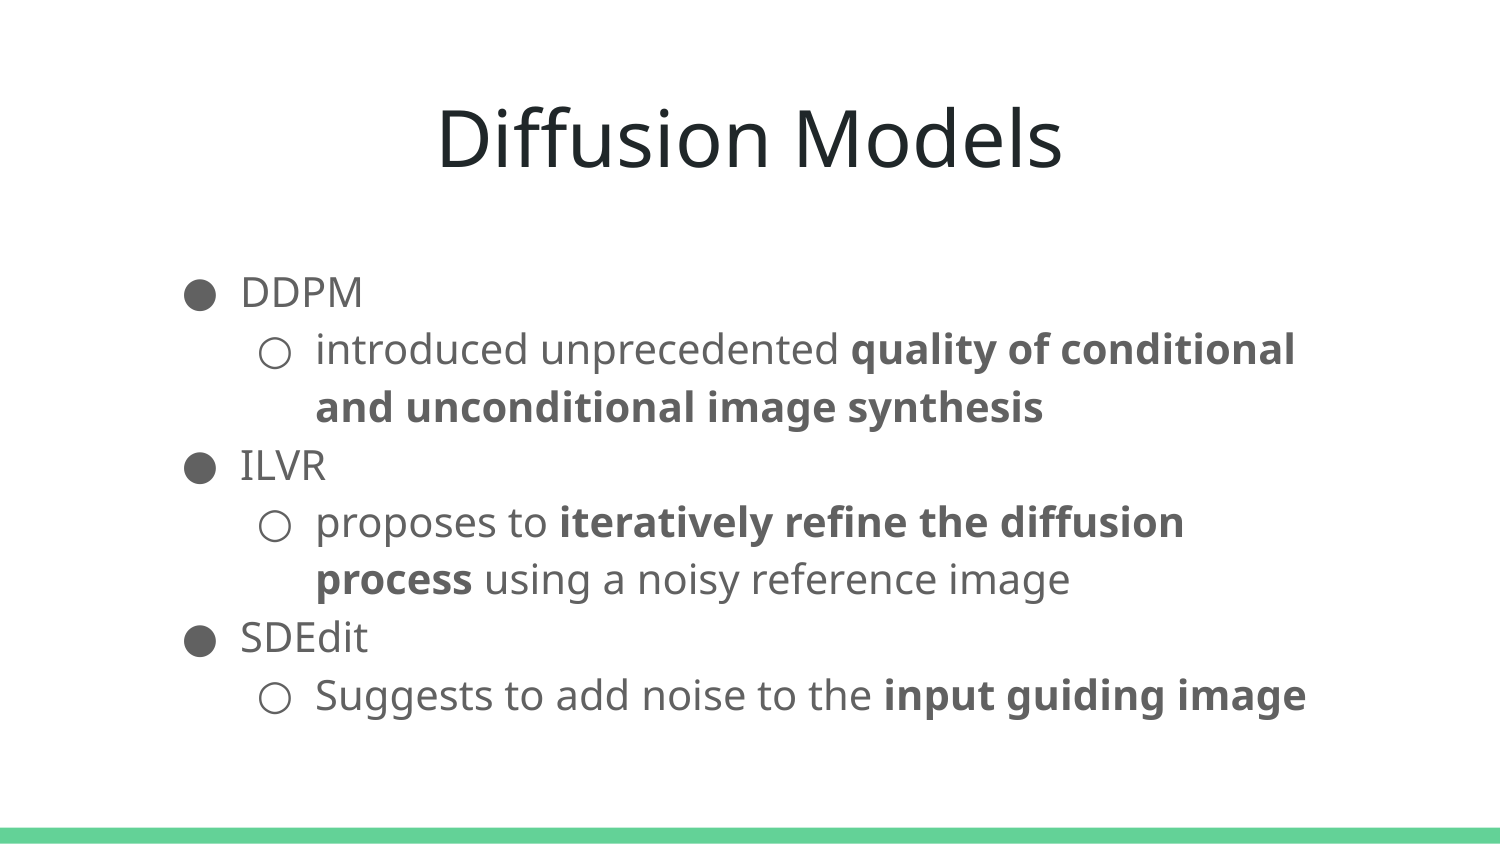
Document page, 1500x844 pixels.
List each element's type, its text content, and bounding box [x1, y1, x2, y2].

list DDPM introduced unprecedented quality of conditional and unconditional image synthesis ILVR proposes to iteratively refine the diffusion process using a noisy reference image SDEdit Suggests to add noise to the input guiding image [150, 242, 1368, 744]
title Diffusion Models [51, 72, 1449, 167]
